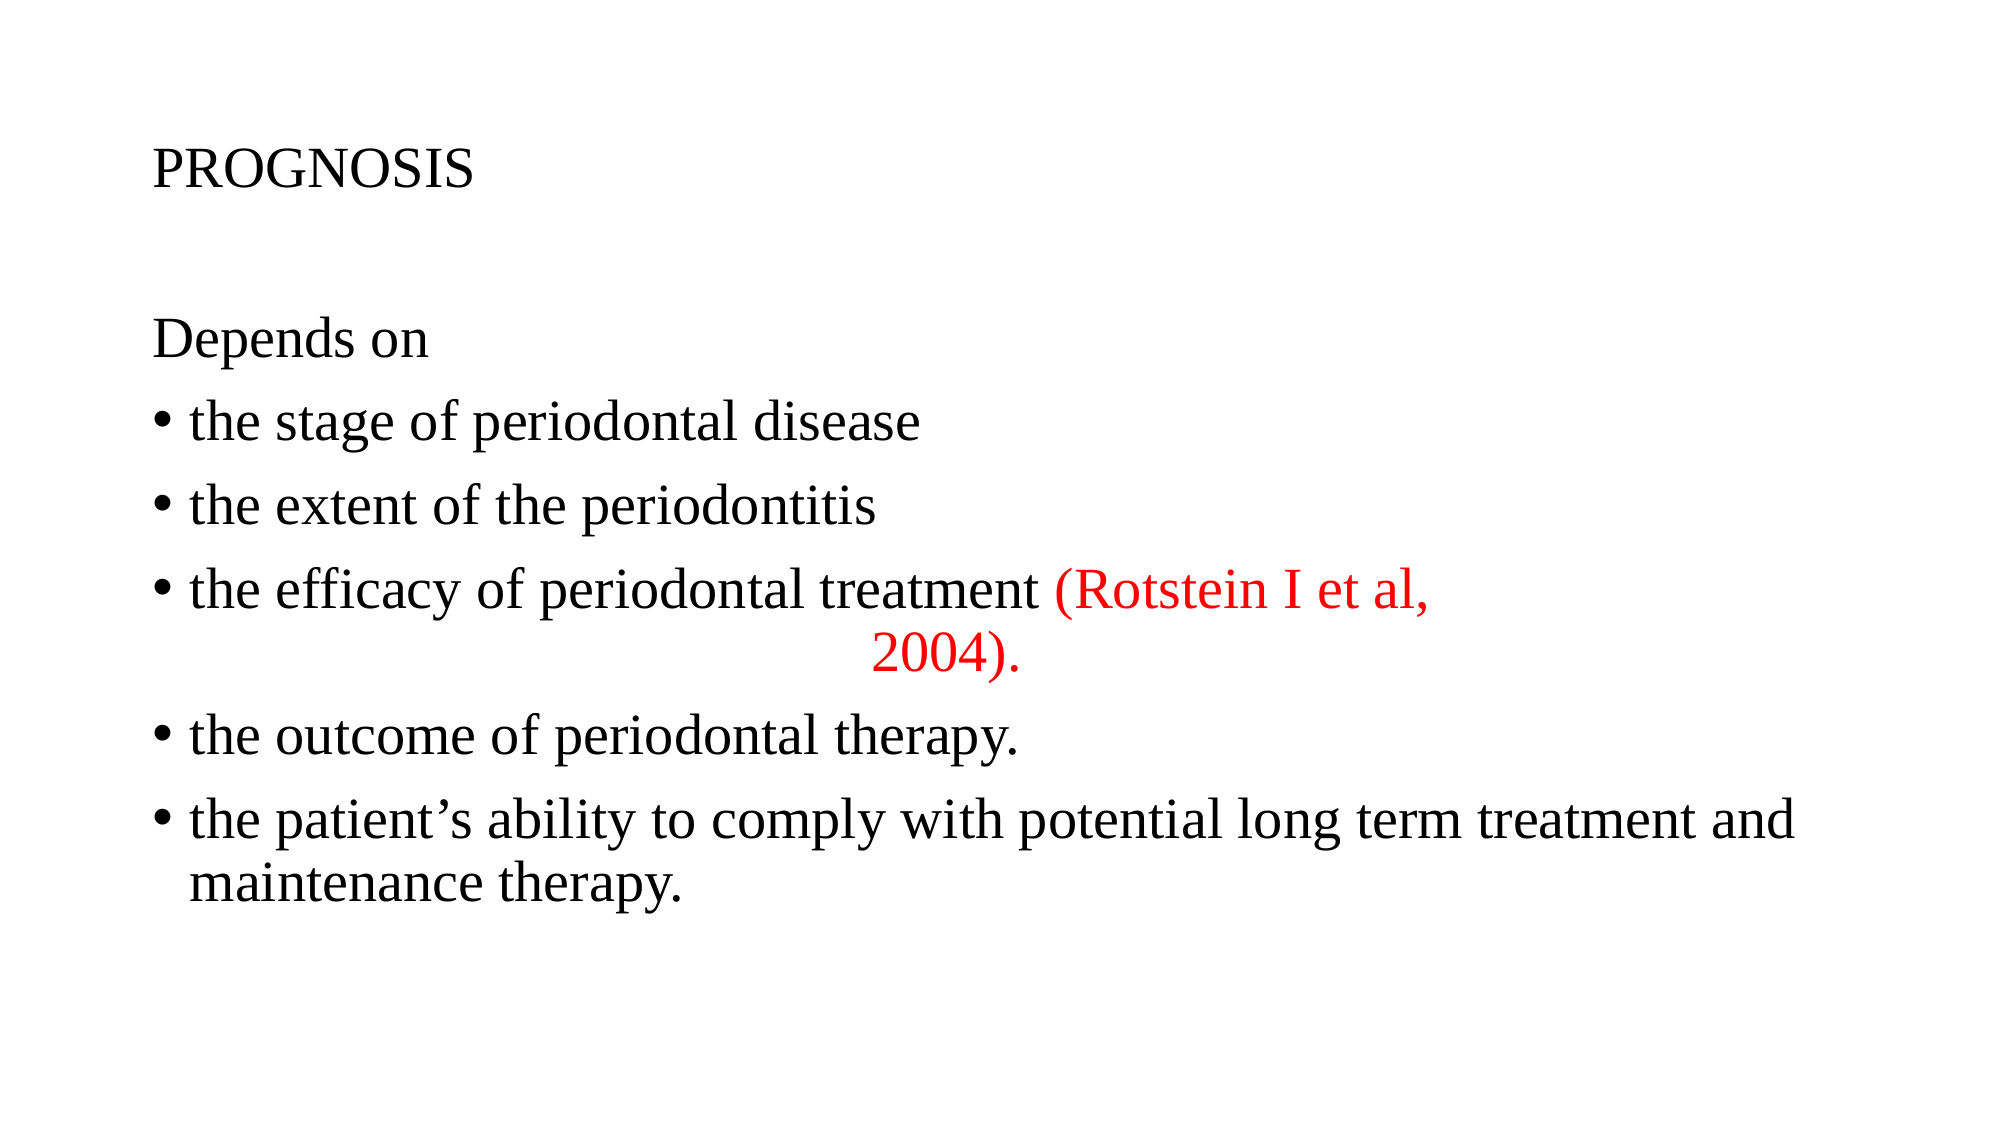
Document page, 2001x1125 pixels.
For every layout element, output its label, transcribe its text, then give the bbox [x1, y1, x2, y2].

title PROGNOSIS [137, 59, 1863, 278]
list Depends on the stage of periodontal disease the extent of the periodontitis the efficacy of periodontal treatment (Rotstein I et al, 2004). the outcome of periodontal therapy. the patient’s ability to comply with potential long term treatment and maintenance therapy. [137, 299, 1863, 1014]
